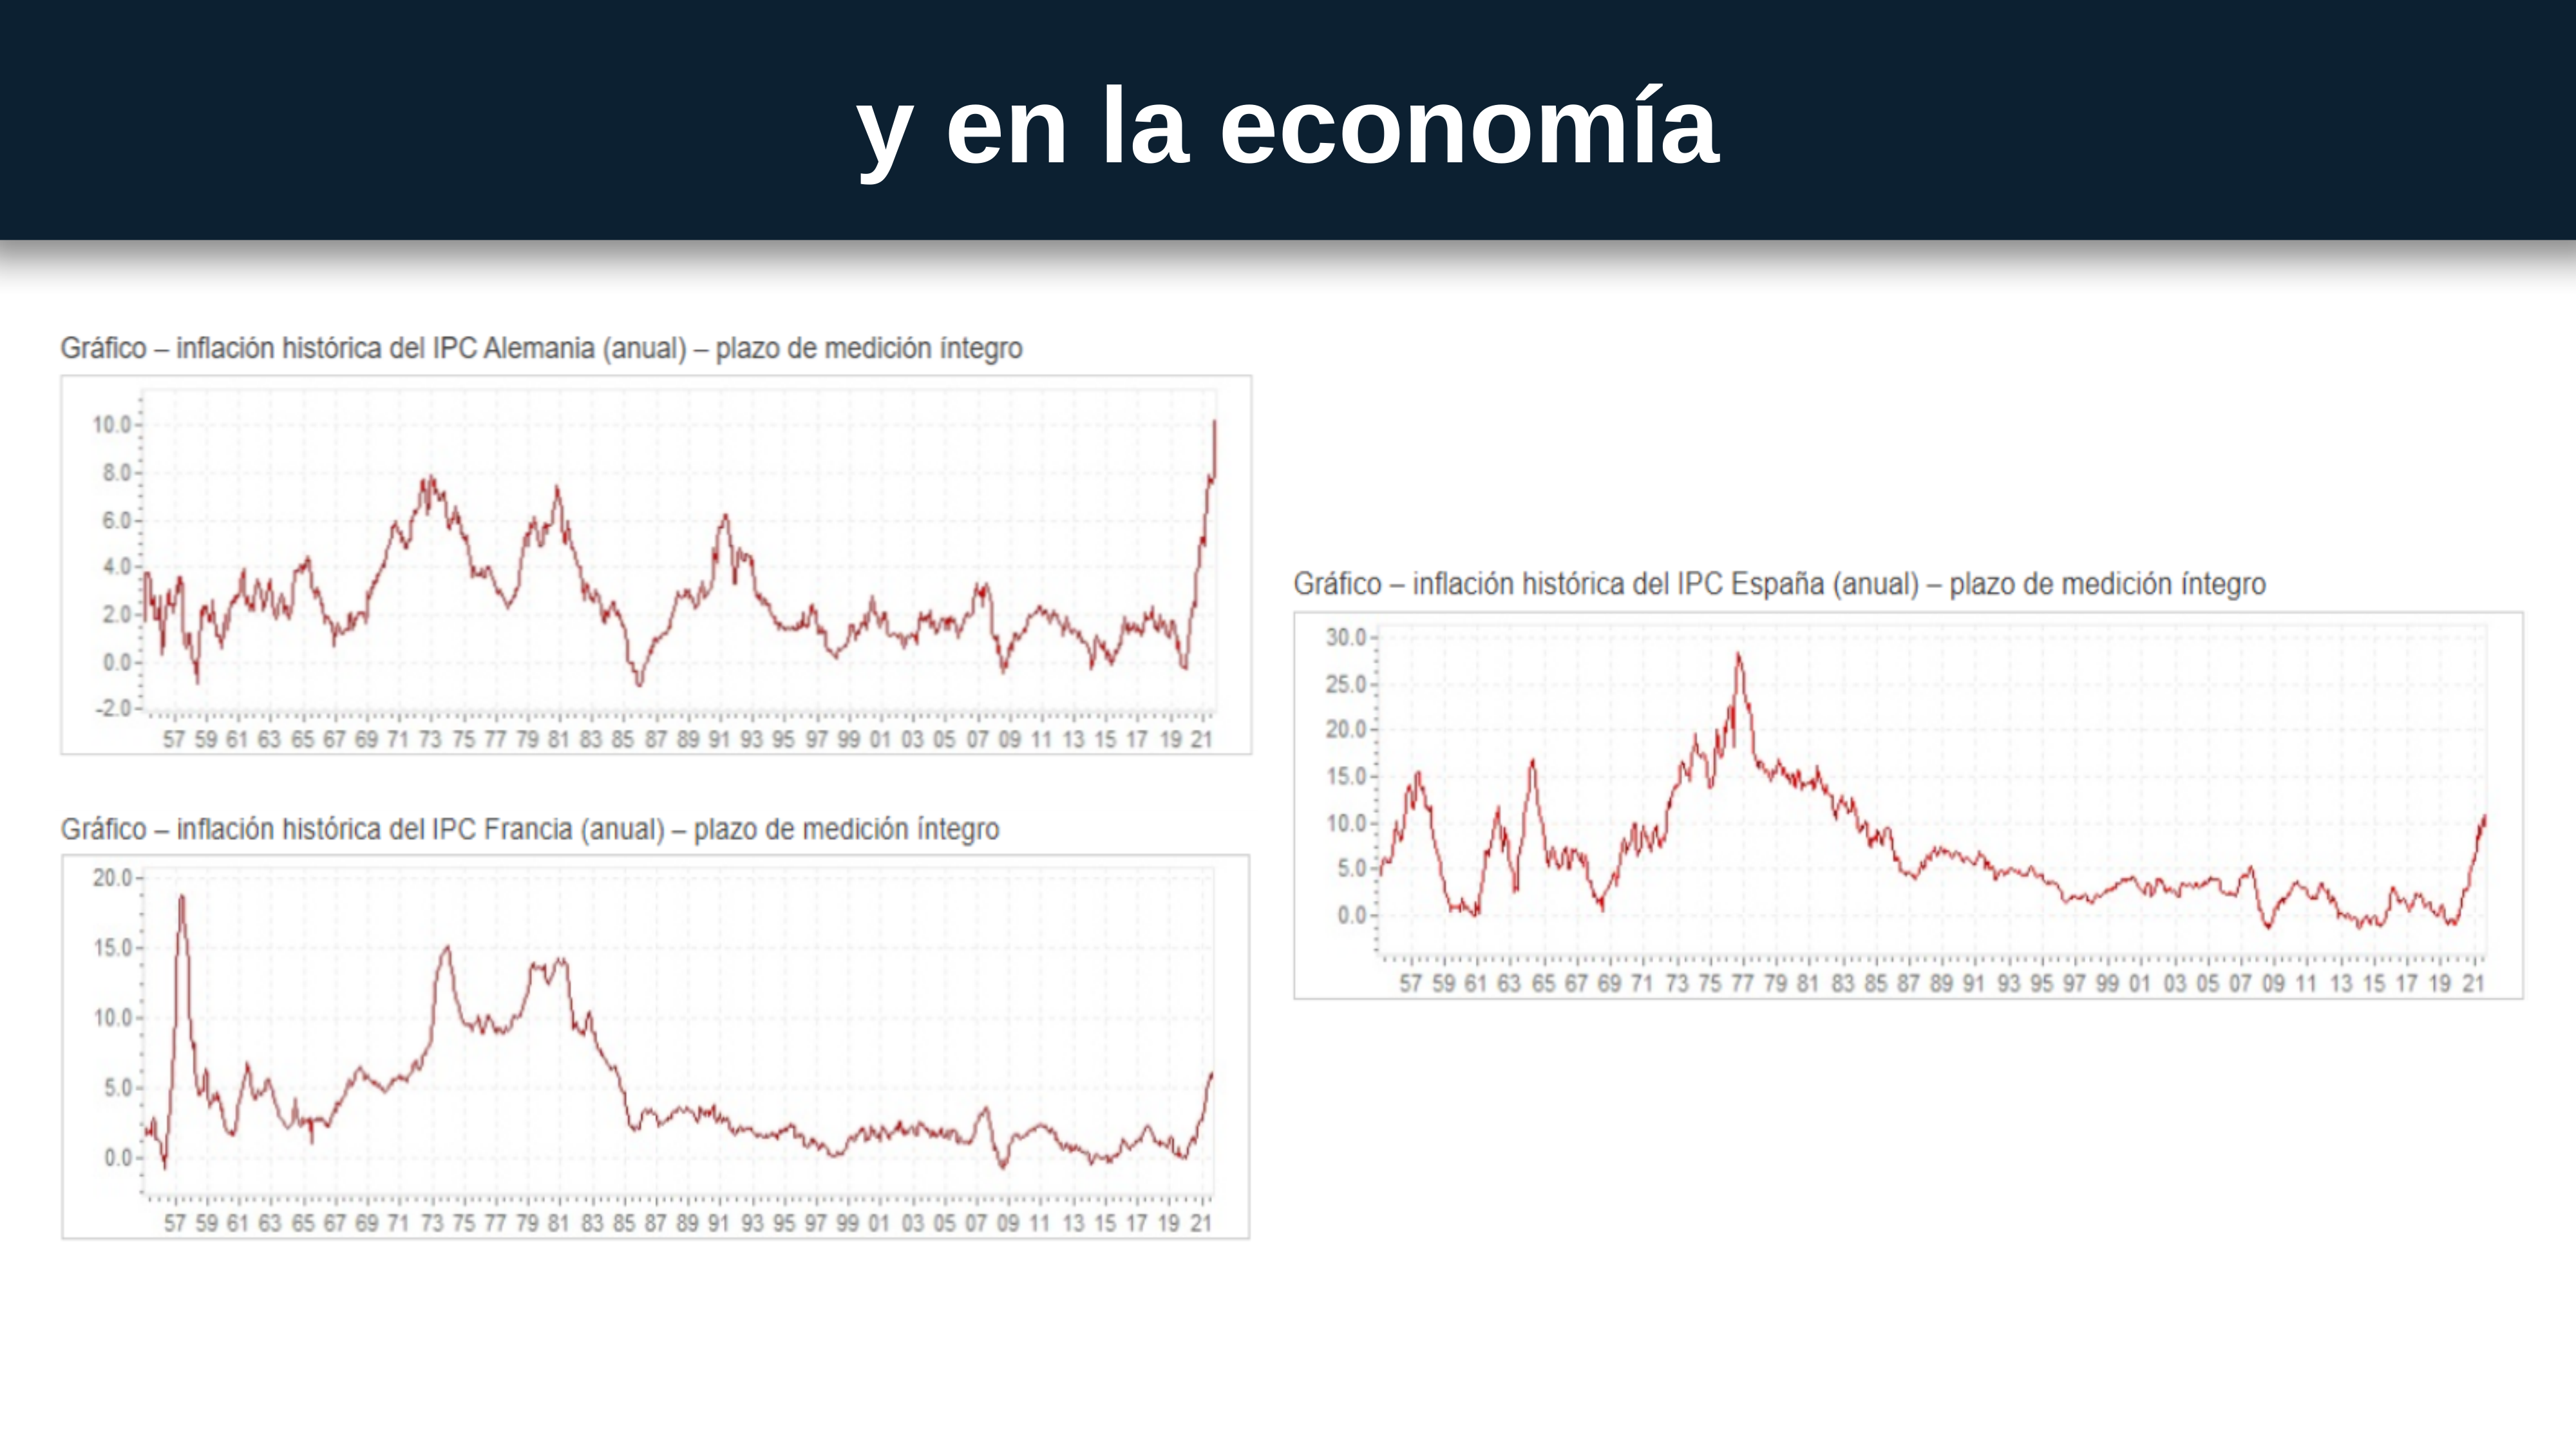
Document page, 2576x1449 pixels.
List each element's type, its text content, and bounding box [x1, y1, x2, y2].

text_box [0, 0, 2576, 240]
picture [1287, 558, 2528, 1027]
text_box y en la economía [84, 43, 2492, 197]
picture [55, 810, 1258, 1258]
picture [55, 330, 1258, 779]
